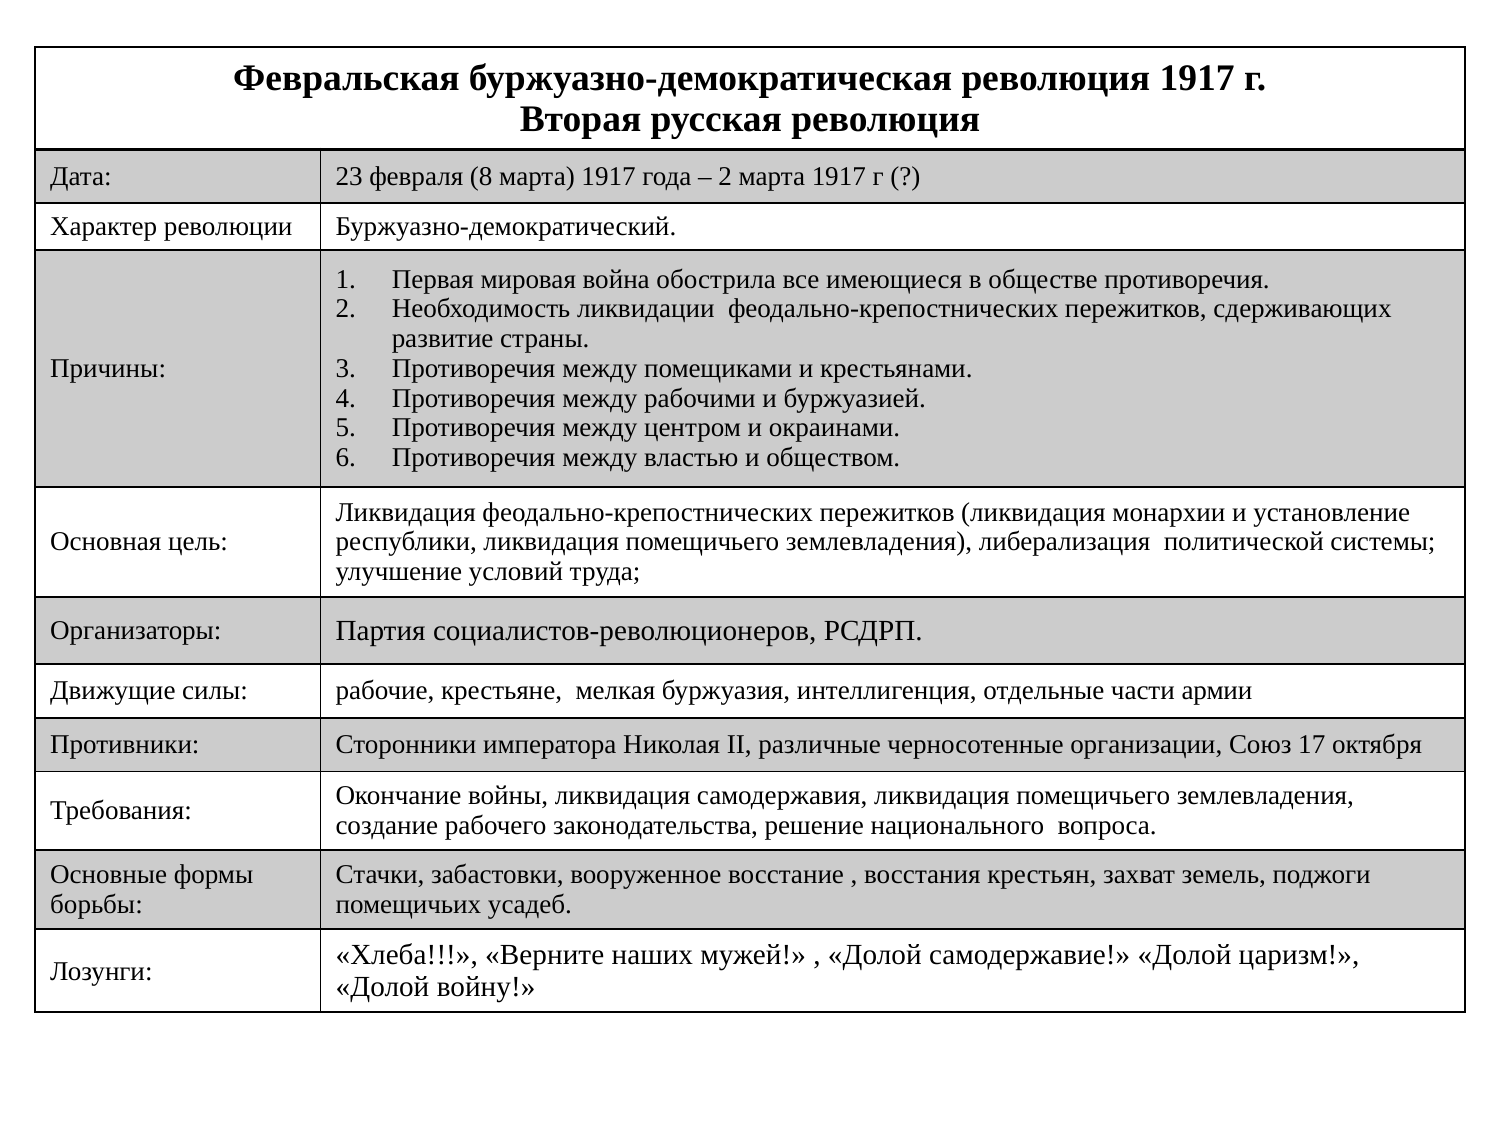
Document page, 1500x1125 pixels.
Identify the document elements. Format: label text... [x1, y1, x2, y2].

table_cell 23 февраля (8 марта) 1917 года – 2 марта 1917 г (?) [321, 151, 1464, 202]
table_cell Основные формы борьбы: [36, 851, 320, 928]
table_cell Противники: [36, 719, 320, 771]
table_cell Первая мировая война обострила все имеющиеся в обществе противоречия. Необходимость ликвидации феодально-крепостнических пережитков, сдерживающих развитие страны. Противоречия между помещиками и крестьянами. Противоречия между рабочими и буржуазией. Противоречия между центром и окраинами. Противоречия между властью и обществом. [321, 251, 1464, 486]
table_cell рабочие, крестьяне, мелкая буржуазия, интеллигенция, отдельные части армии [321, 665, 1464, 717]
table_cell Стачки, забастовки, вооруженное восстание , восстания крестьян, захват земель, поджоги помещичьих усадеб. [321, 851, 1464, 928]
table_cell Окончание войны, ликвидация самодержавия, ликвидация помещичьего землевладения, создание рабочего законодательства, решение национального вопроса. [321, 772, 1464, 849]
table_cell Сторонники императора Николая II, различные черносотенные организации, Союз 17 октября [321, 719, 1464, 771]
table_cell Требования: [36, 772, 320, 849]
table_header Февральская буржуазно-демократическая революция 1917 г. Вторая русская революция [36, 48, 1464, 148]
table_cell Основная цель: [36, 488, 320, 596]
table_cell Буржуазно-демократический. [321, 204, 1464, 249]
table_cell Движущие силы: [36, 665, 320, 717]
table_cell Лозунги: [36, 930, 320, 1011]
table_cell Организаторы: [36, 598, 320, 663]
table_cell Ликвидация феодально-крепостнических пережитков (ликвидация монархии и установление республики, ликвидация помещичьего землевладения), либерализация политической системы; улучшение условий труда; [321, 488, 1464, 596]
table_cell «Хлеба!!!», «Верните наших мужей!» , «Долой самодержавие!» «Долой царизм!», «Долой войну!» [321, 930, 1464, 1011]
table_cell Причины: [36, 251, 320, 486]
table_cell Партия социалистов-революционеров, РСДРП. [321, 598, 1464, 663]
table_cell Характер революции [36, 204, 320, 249]
table_cell Дата: [36, 151, 320, 202]
